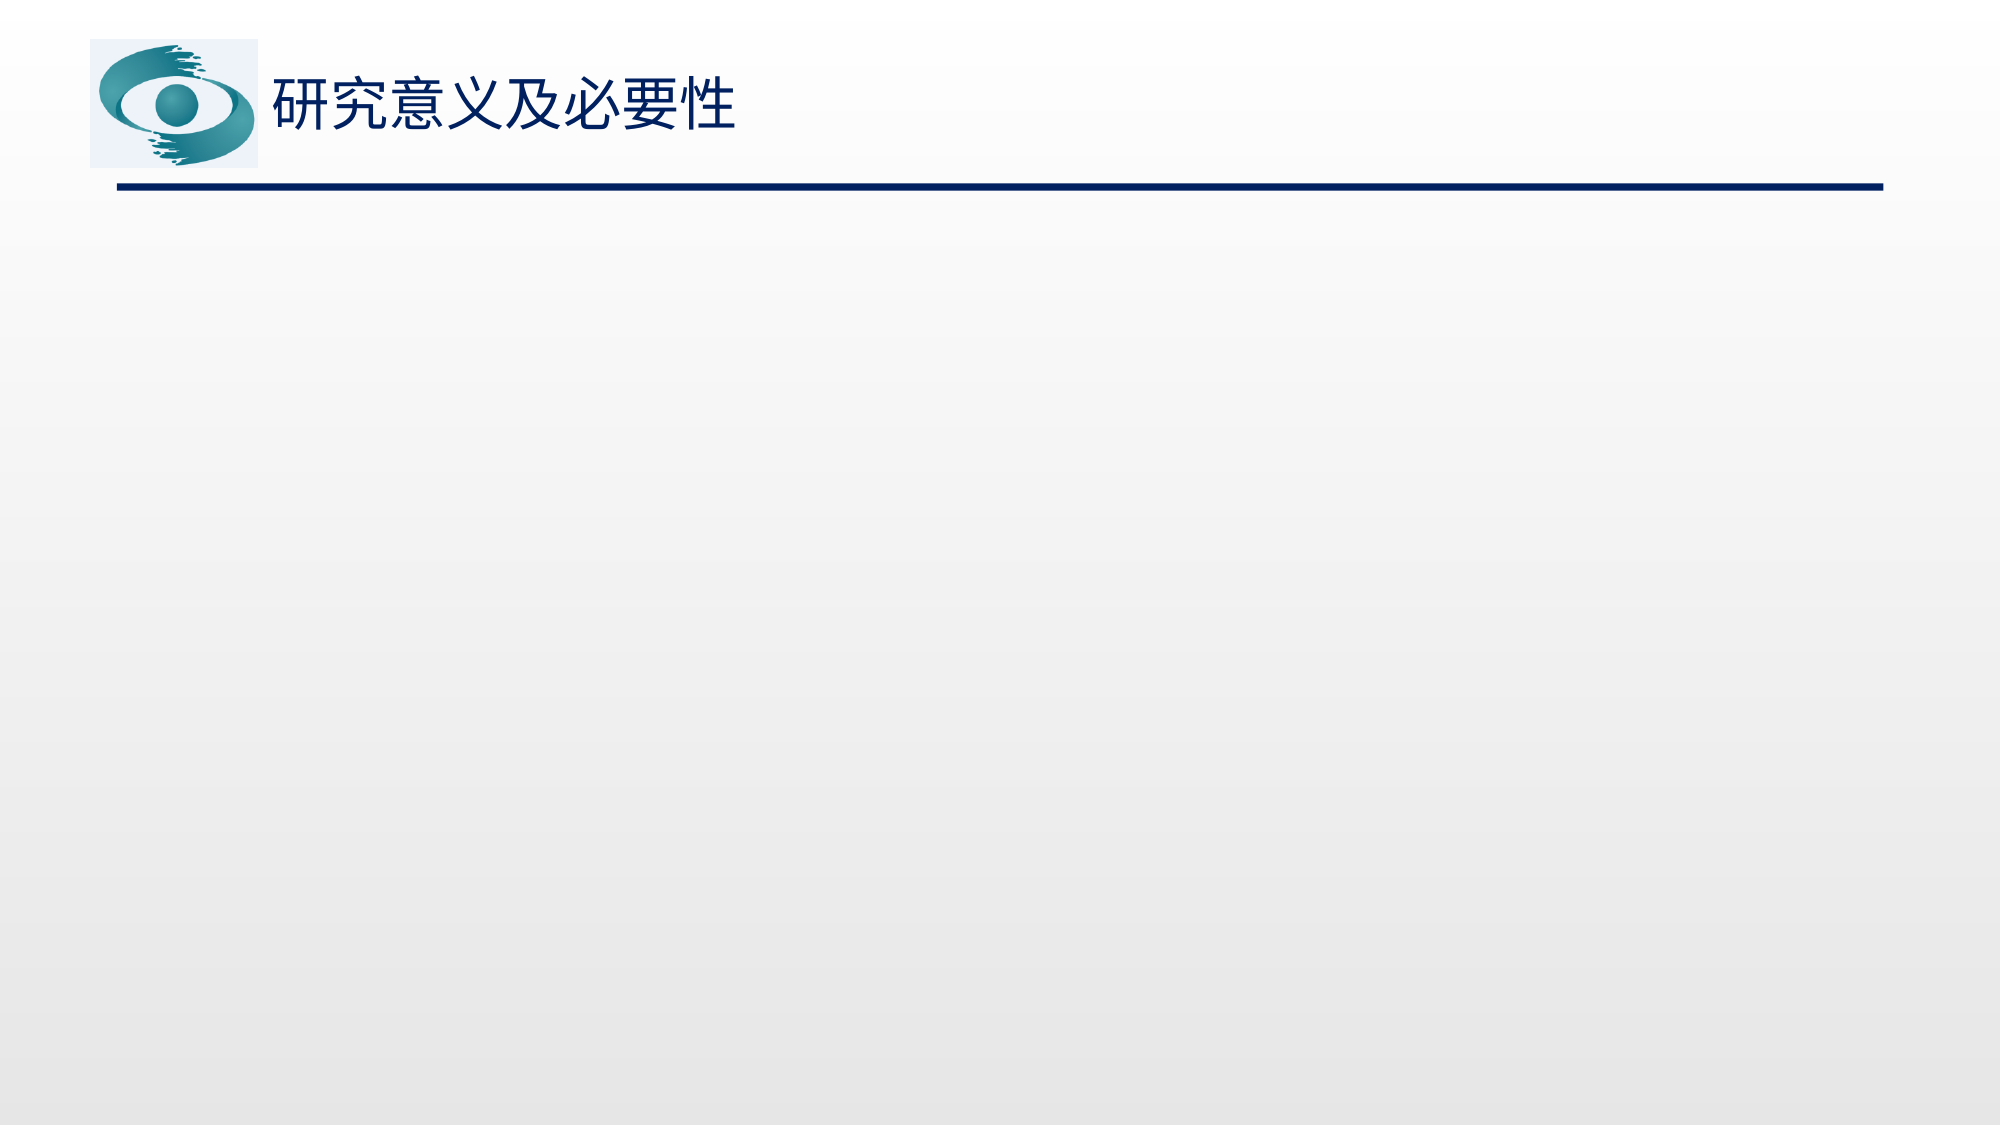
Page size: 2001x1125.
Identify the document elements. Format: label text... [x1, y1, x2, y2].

picture [90, 39, 270, 168]
text_box [116, 182, 1884, 192]
text_box 研究意义及必要性 [270, 90, 772, 145]
